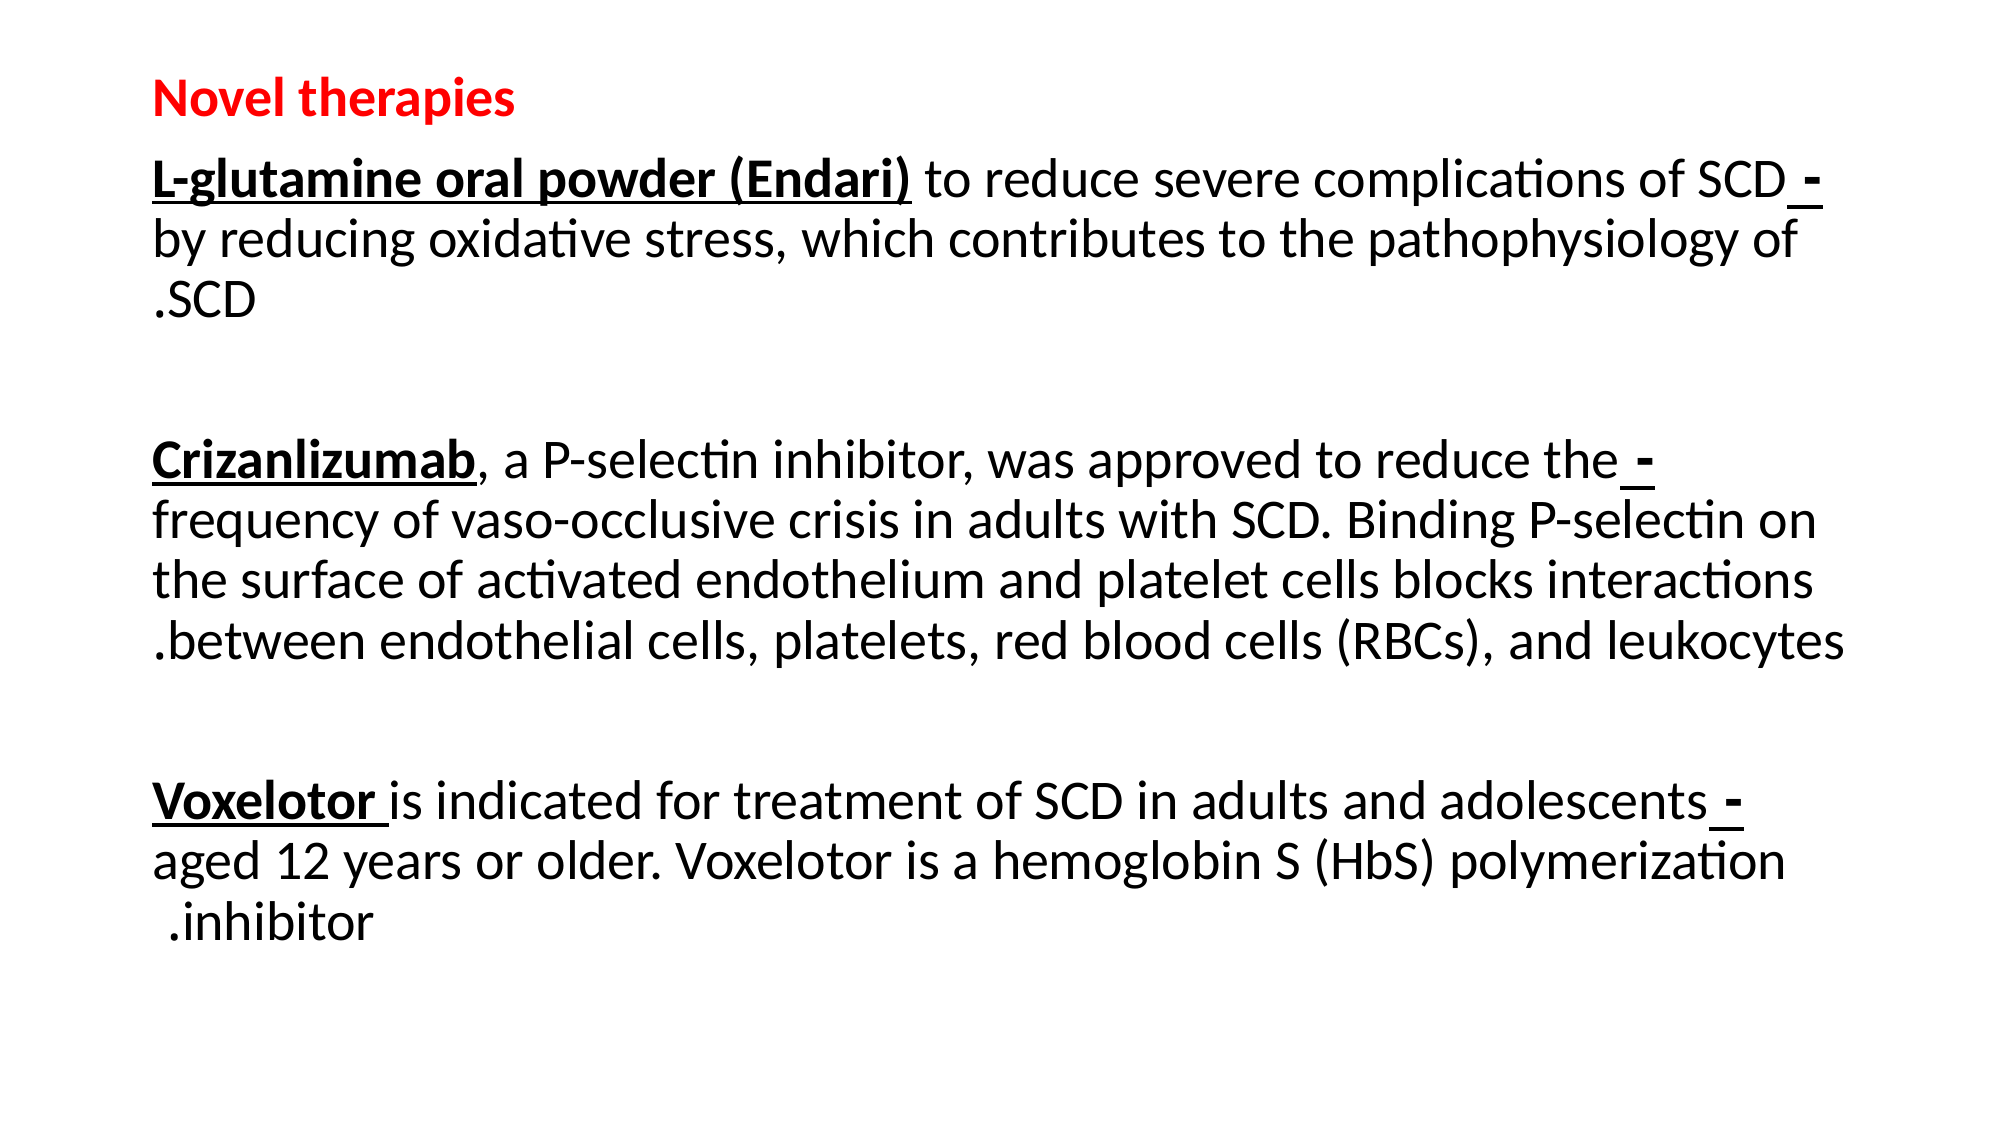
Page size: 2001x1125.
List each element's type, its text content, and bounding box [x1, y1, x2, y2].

list Novel therapies - L-glutamine oral powder (Endari) to reduce severe complications of SCD by reducing oxidative stress, which contributes to the pathophysiology of SCD. - Crizanlizumab, a P-selectin inhibitor, was approved to reduce the frequency of vaso-occlusive crisis in adults with SCD. Binding P-selectin on the surface of activated endothelium and platelet cells blocks interactions between endothelial cells, platelets, red blood cells (RBCs), and leukocytes. - Voxelotor is indicated for treatment of SCD in adults and adolescents aged 12 years or older. Voxelotor is a hemoglobin S (HbS) polymerization inhibitor. [137, 61, 1863, 1014]
